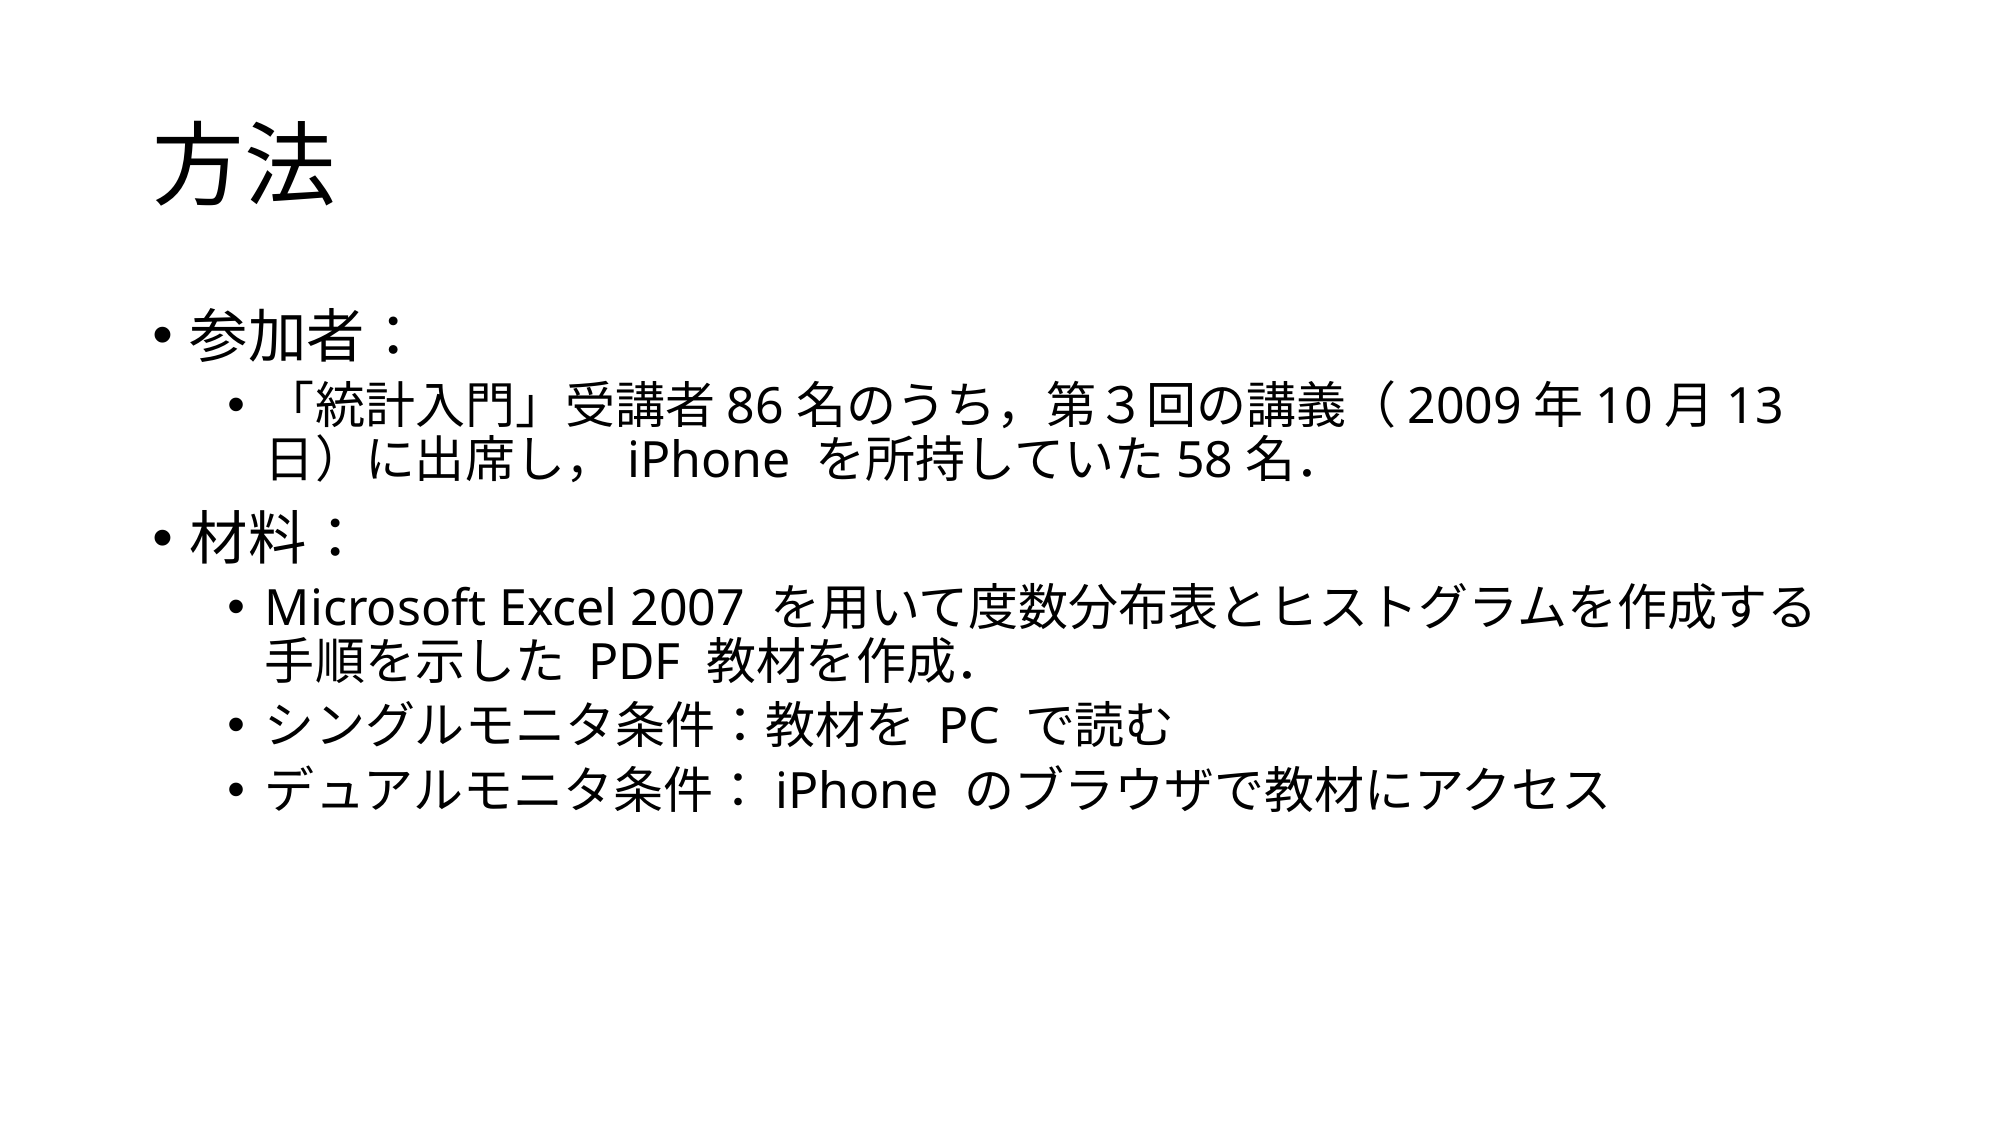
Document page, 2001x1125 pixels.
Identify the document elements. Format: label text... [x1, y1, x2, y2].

list 参加者： 「統計入門」受講者86名のうち，第３回の講義（2009年10月13日）に出席し，iPhone を所持していた58名． 材料： Microsoft Excel 2007 を用いて度数分布表とヒストグラムを作成する手順を示した PDF 教材を作成． シングルモニタ条件：教材を PC で読む デュアルモニタ条件：iPhone のブラウザで教材にアクセス [137, 299, 1863, 1014]
title 方法 [137, 59, 1863, 278]
